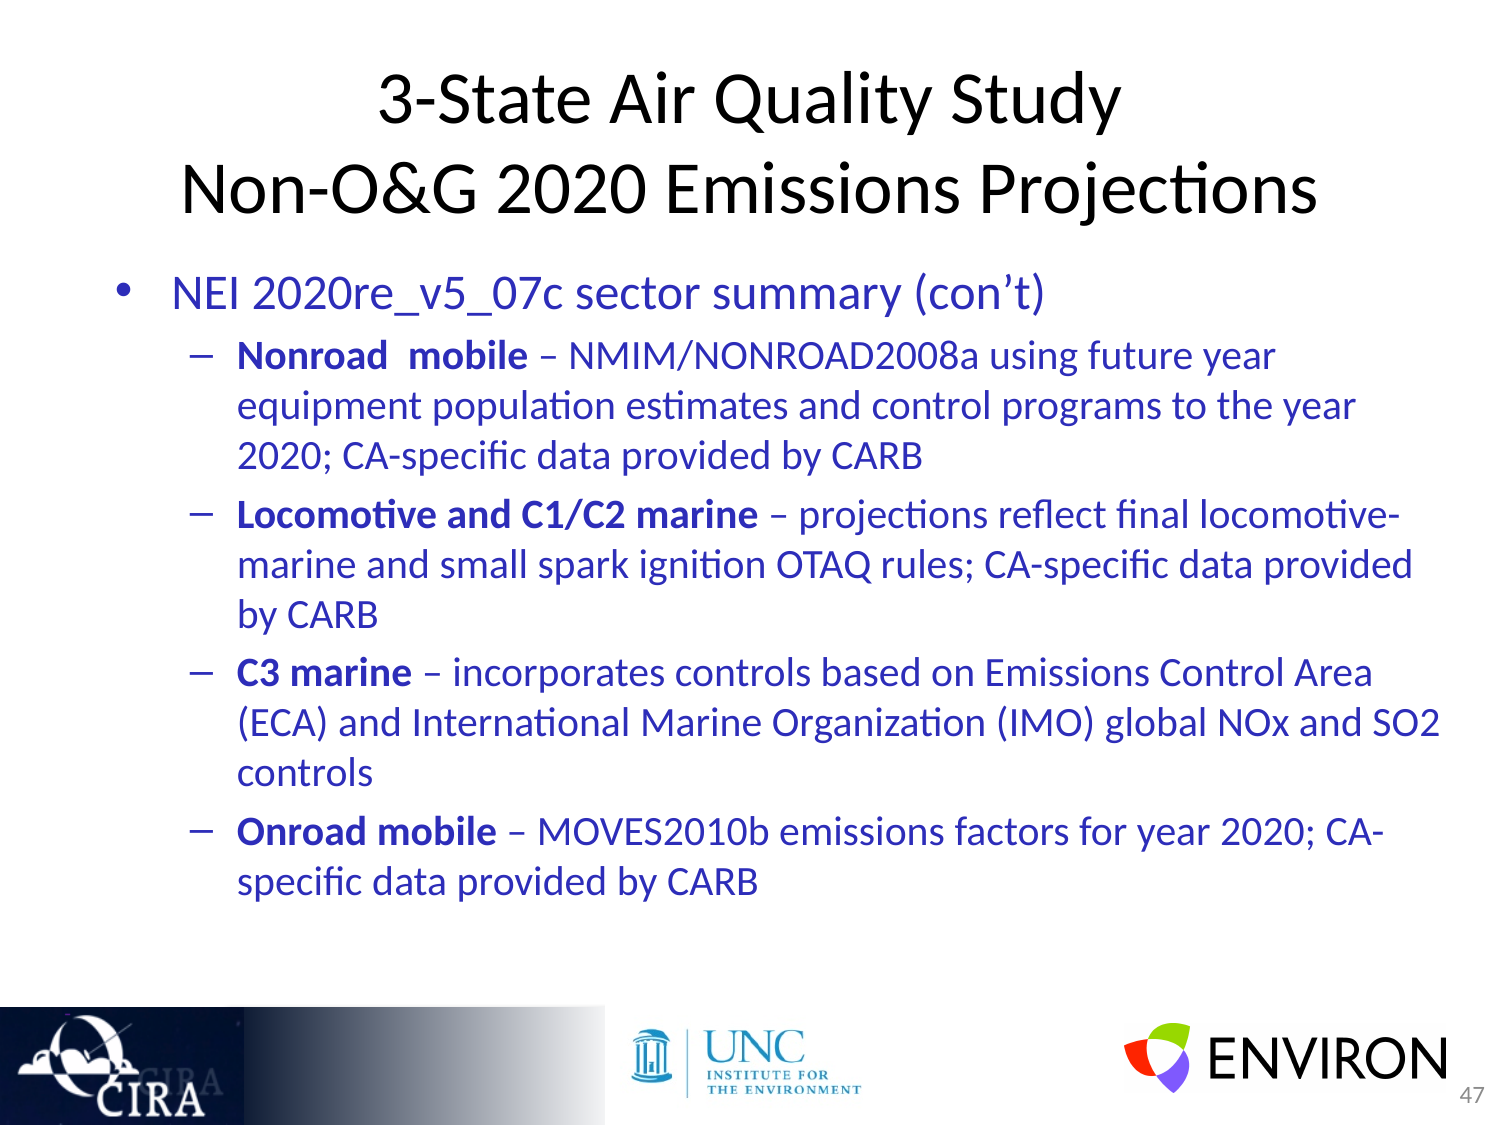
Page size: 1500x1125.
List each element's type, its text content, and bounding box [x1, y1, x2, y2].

picture [605, 999, 887, 1125]
list NEI 2020re_v5_07c sector summary (con’t) Nonroad mobile – NMIM/NONROAD2008a using future year equipment population estimates and control programs to the year 2020; CA-specific data provided by CARB Locomotive and C1/C2 marine – projections reflect final locomotive-marine and small spark ignition OTAQ rules; CA-specific data provided by CARB C3 marine – incorporates controls based on Emissions Control Area (ECA) and International Marine Organization (IMO) global NOx and SO2 controls Onroad mobile – MOVES2010b emissions factors for year 2020; CA-specific data provided by CARB [99, 252, 1471, 988]
title 3-State Air Quality Study Non-O&G 2020 Emissions Projections [75, 45, 1425, 233]
picture [1124, 1023, 1446, 1093]
picture [0, 1007, 244, 1125]
